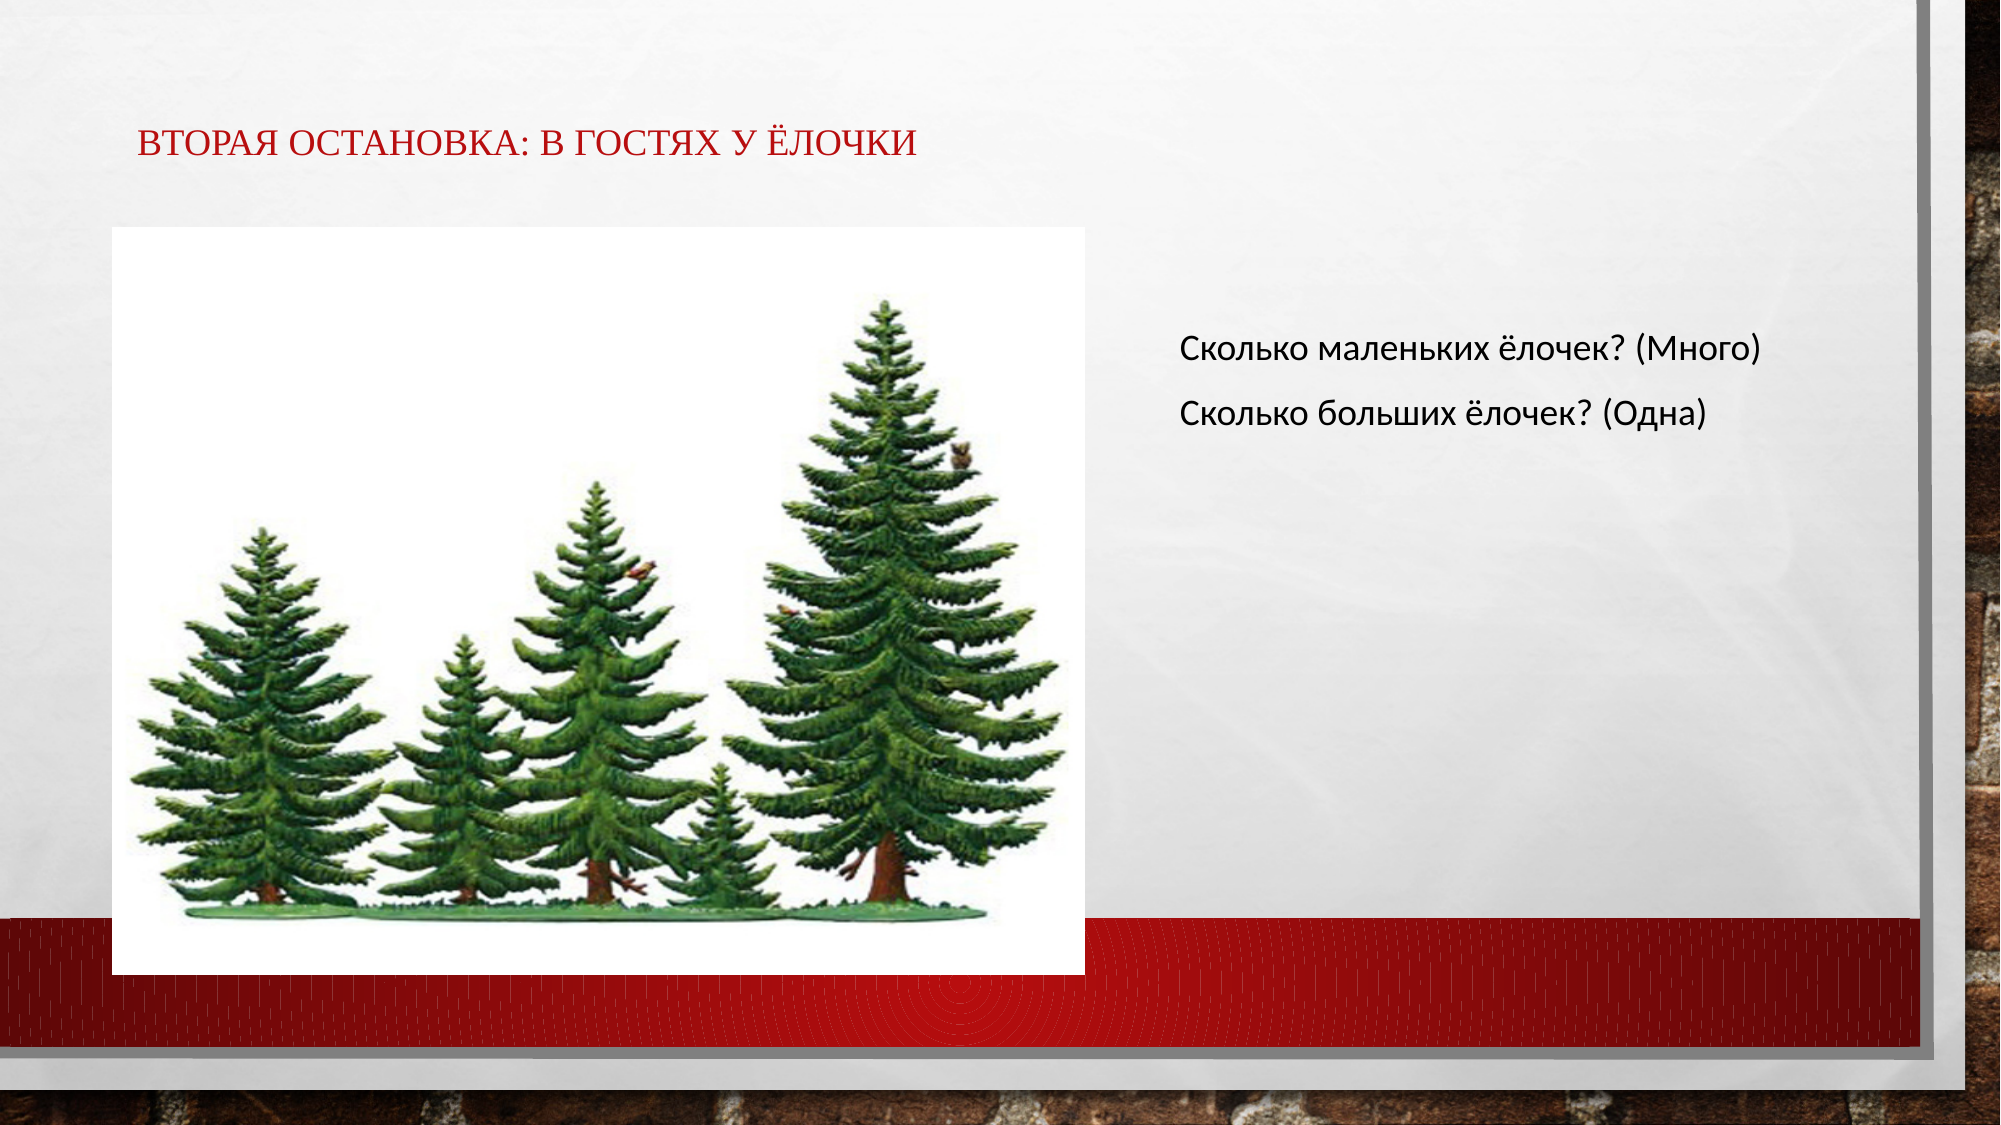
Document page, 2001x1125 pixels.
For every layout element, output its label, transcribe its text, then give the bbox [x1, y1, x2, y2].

title вторая остановка: в гостях у ёлочки [112, 112, 1818, 175]
text_box Сколько маленьких ёлочек? (Много) Сколько больших ёлочек? (Одна) [1165, 312, 1777, 441]
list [112, 226, 1085, 975]
picture [0, 0, 2000, 1125]
